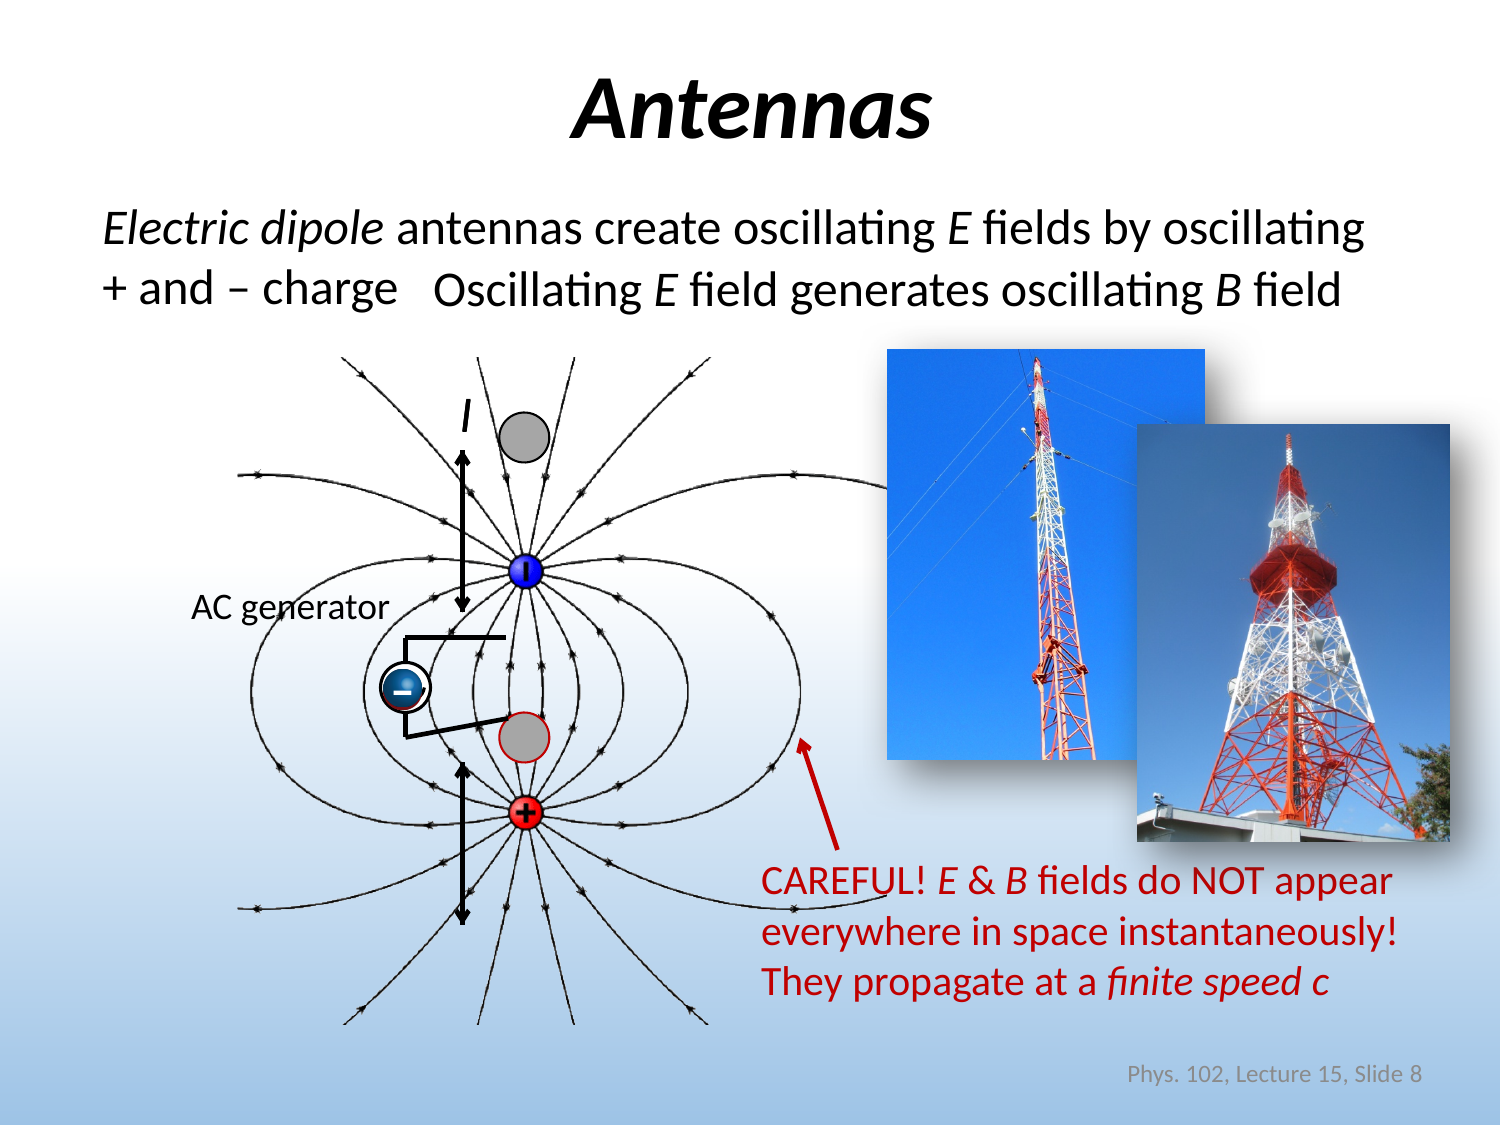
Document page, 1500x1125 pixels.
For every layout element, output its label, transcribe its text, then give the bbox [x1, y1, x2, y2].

text_box Oscillating E field generates oscillating B field [418, 249, 1358, 324]
slide_number Phys. 102, Lecture 15, Slide 8 [1059, 1042, 1438, 1103]
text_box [444, 374, 488, 925]
text_box Electric dipole antennas create oscillating E fields by oscillating + and – charge [87, 187, 1388, 323]
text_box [746, 737, 1425, 1013]
picture [237, 347, 1450, 1035]
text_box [374, 649, 431, 726]
text_box AC generator [176, 574, 247, 635]
title Antennas [106, 0, 1400, 218]
